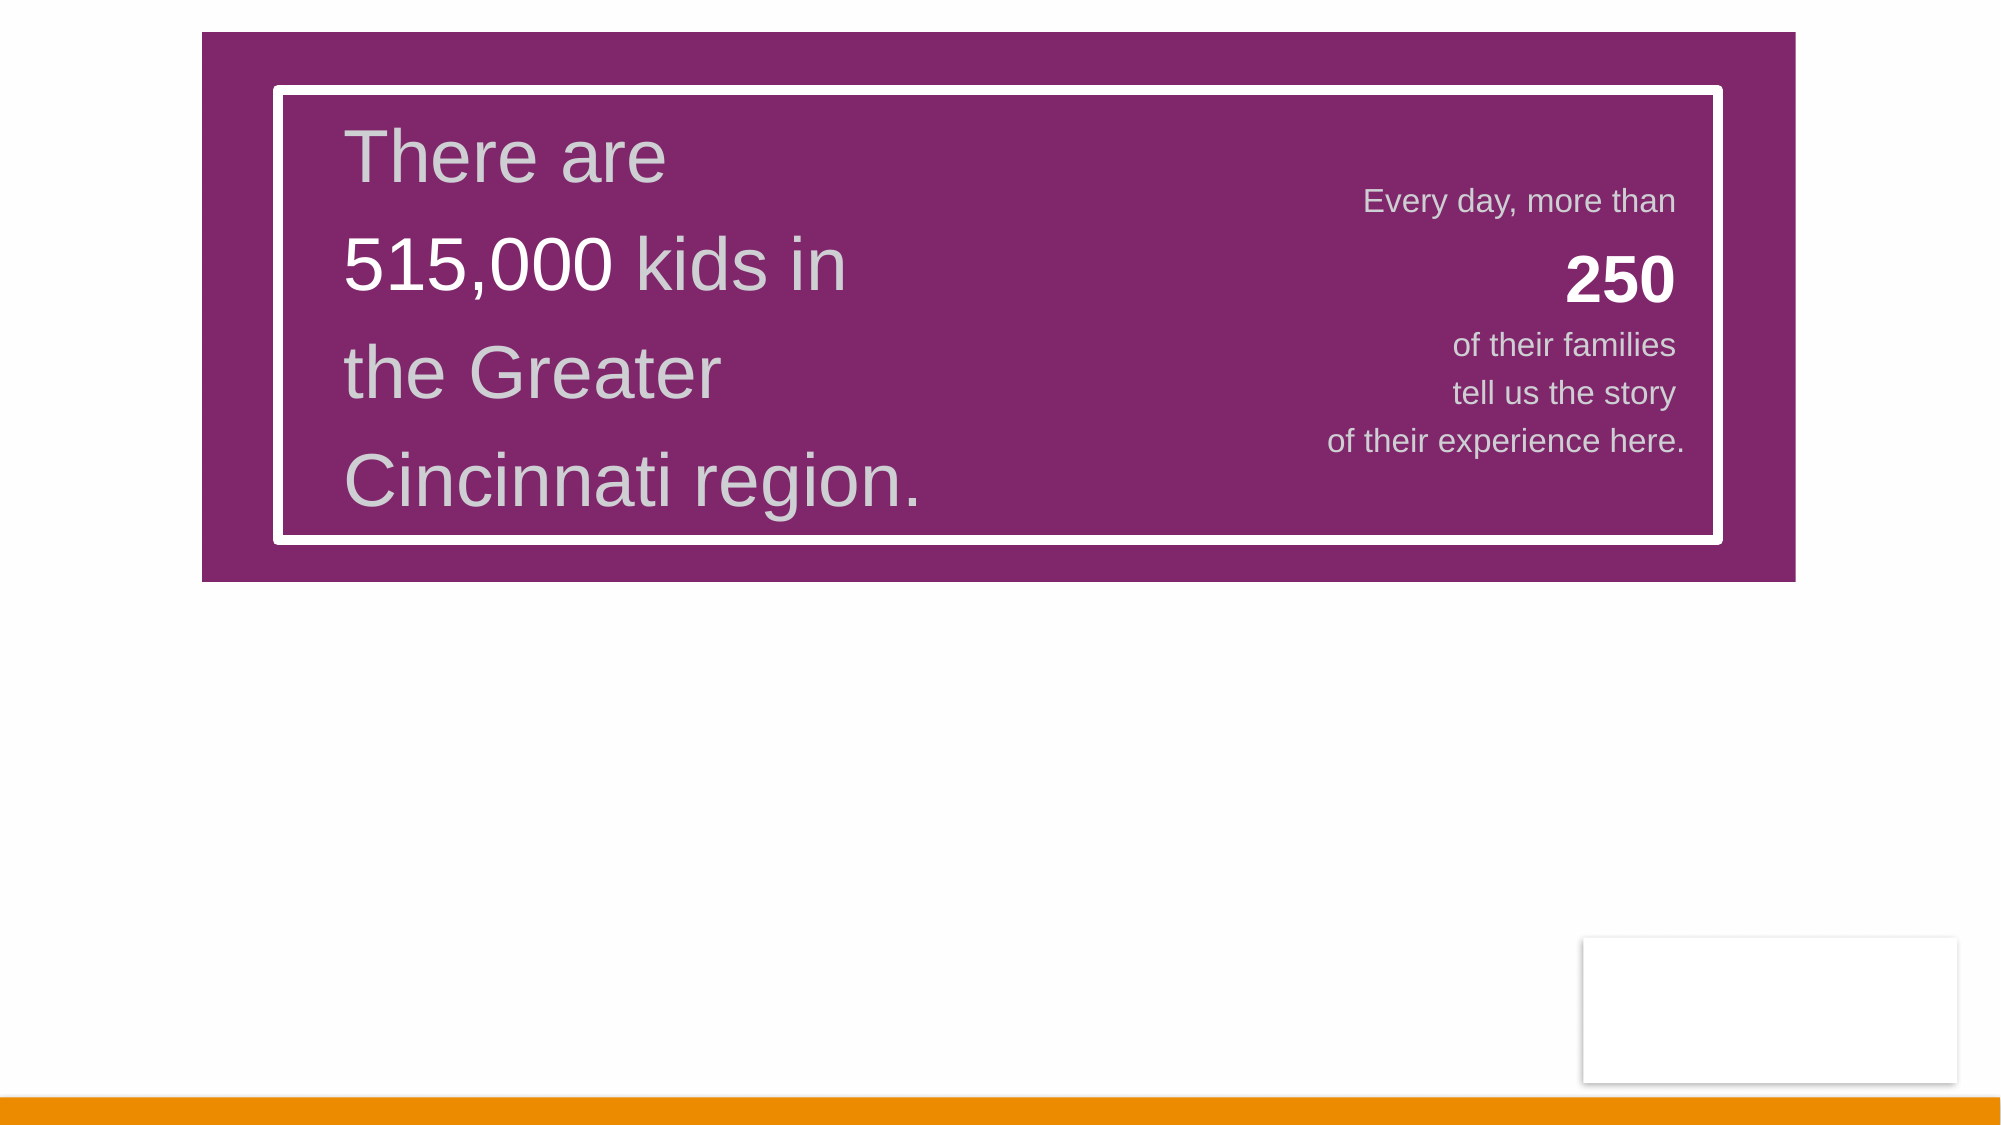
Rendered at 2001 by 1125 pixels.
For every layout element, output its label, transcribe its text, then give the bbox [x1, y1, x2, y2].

text_box [202, 32, 1796, 582]
text_box [276, 88, 1720, 542]
picture [0, 0, 2001, 1125]
text_box Every day, more than 250 of their families tell us the story of their experience here. [1057, 167, 1691, 464]
text_box There are 515,000 kids in the Greater Cincinnati region. [339, 85, 956, 526]
